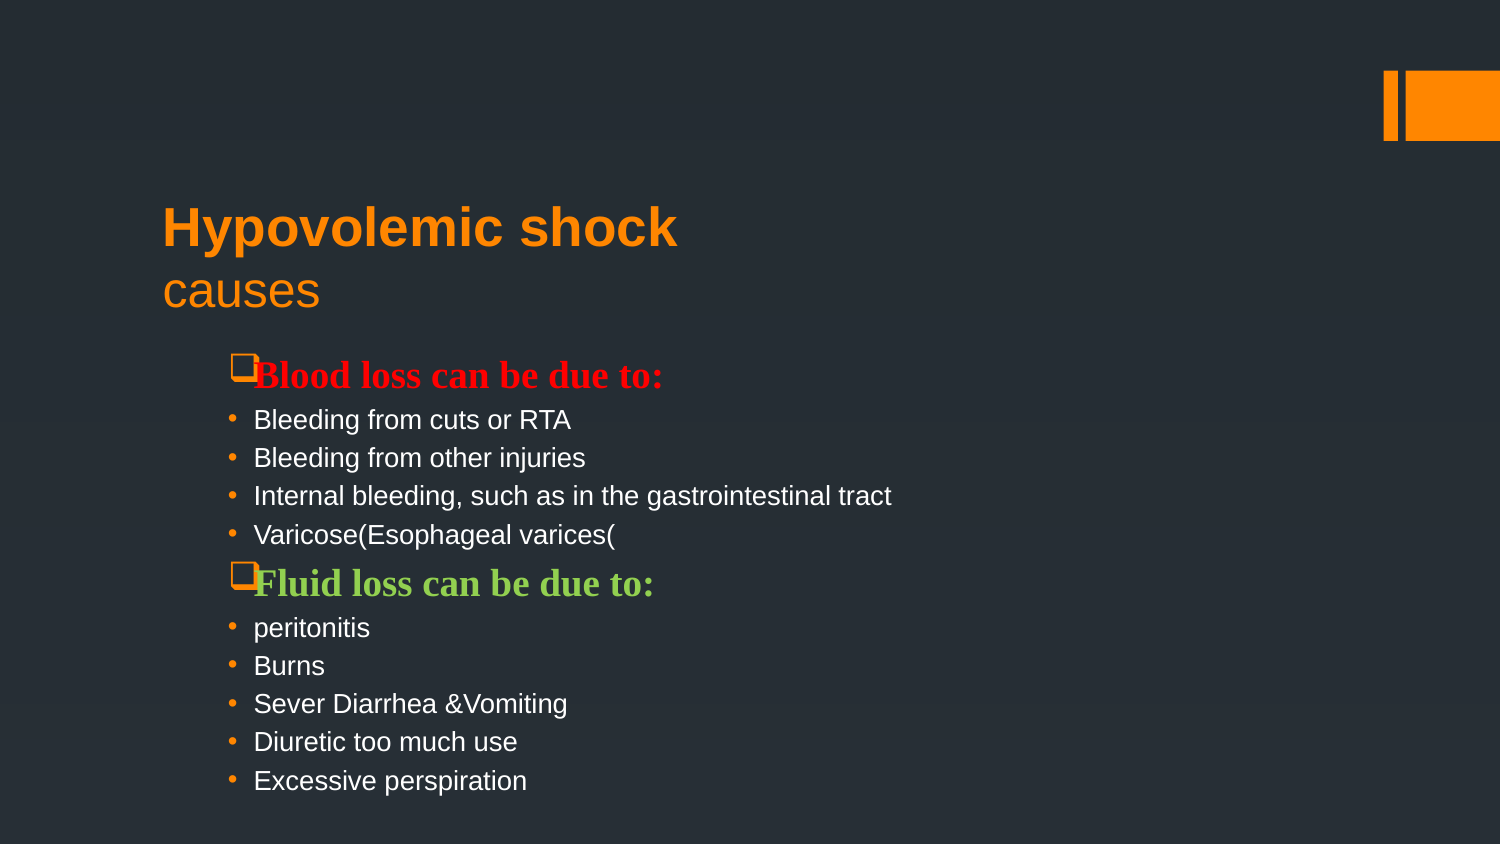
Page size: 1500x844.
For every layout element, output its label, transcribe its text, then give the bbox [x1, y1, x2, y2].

title Hypovolemic shock causes [147, 182, 1348, 325]
list Blood loss can be due to: Bleeding from cuts or RTA Bleeding from other injuries Internal bleeding, such as in the gastrointestinal tract Varicose(Esophageal varices( Fluid loss can be due to: peritonitis Burns Sever Diarrhea &Vomiting Diuretic too much use Excessive perspiration [206, 342, 1457, 805]
